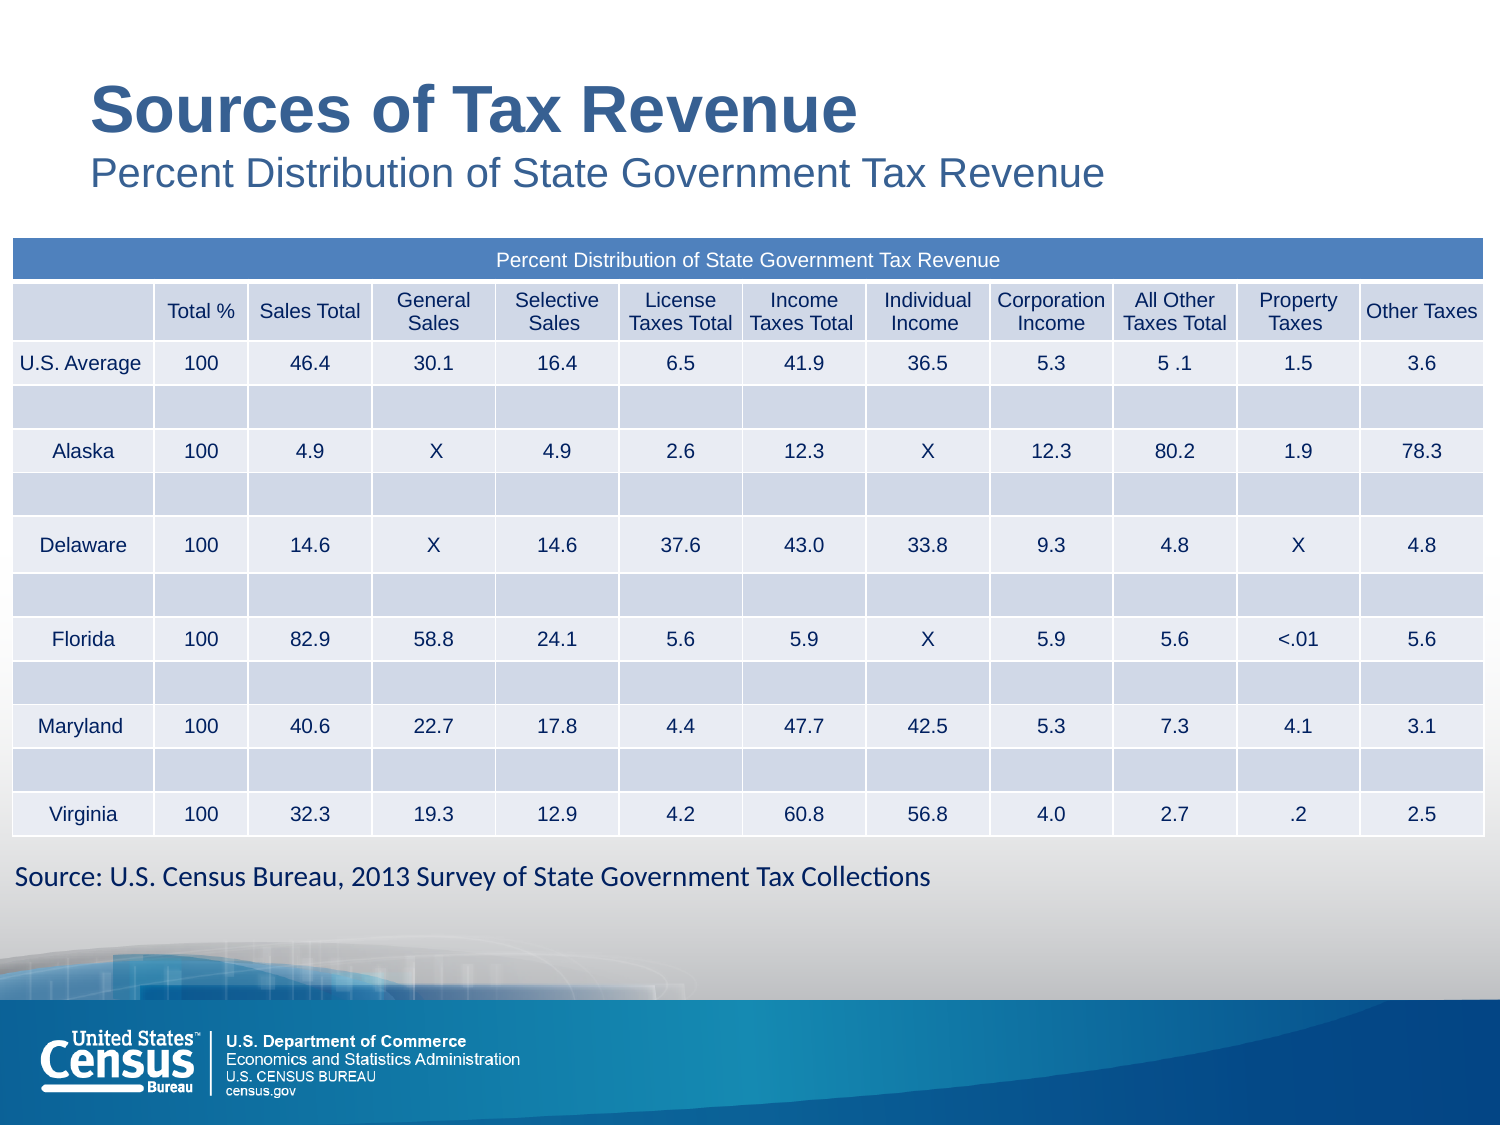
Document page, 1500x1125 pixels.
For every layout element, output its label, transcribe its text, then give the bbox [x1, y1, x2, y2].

table_cell [867, 574, 989, 616]
table_cell Maryland [13, 705, 153, 747]
table_cell 24.1 [496, 618, 618, 660]
table_cell Individual Income [867, 284, 989, 340]
table_cell [373, 473, 495, 515]
table_cell [743, 574, 865, 616]
table_cell [373, 749, 495, 791]
picture [0, 0, 1500, 1125]
table_cell X [867, 430, 989, 472]
table_cell 4.4 [620, 705, 742, 747]
table_cell 2.6 [620, 430, 742, 472]
table_cell 1.5 [1238, 342, 1359, 384]
table_cell [496, 386, 618, 428]
table_cell [155, 749, 247, 791]
table_cell 5.3 [991, 705, 1112, 747]
table_cell [991, 386, 1112, 428]
table_cell 82.9 [249, 618, 371, 660]
table_cell 33.8 [867, 517, 989, 572]
table_cell [867, 749, 989, 791]
table_cell 14.6 [249, 517, 371, 572]
table_cell [155, 386, 247, 428]
table_cell [1238, 473, 1359, 515]
table_cell [991, 574, 1112, 616]
table_cell [13, 574, 153, 616]
table_cell [1114, 749, 1236, 791]
table_cell 100 [155, 342, 247, 384]
table_cell 32.3 [249, 793, 371, 835]
table_cell [155, 662, 247, 704]
table_cell Corporation Income [991, 284, 1112, 340]
table_cell [373, 662, 495, 704]
table_cell 7.3 [1114, 705, 1236, 747]
table_cell All Other Taxes Total [1114, 284, 1236, 340]
table_cell [496, 749, 618, 791]
table_cell 100 [155, 618, 247, 660]
table_cell [620, 662, 742, 704]
table_cell 100 [155, 793, 247, 835]
table_cell 46.4 [249, 342, 371, 384]
table_cell [1361, 473, 1483, 515]
table_cell [1114, 386, 1236, 428]
table_cell 9.3 [991, 517, 1112, 572]
table_cell [620, 386, 742, 428]
table_cell [373, 574, 495, 616]
table_cell 78.3 [1361, 430, 1483, 472]
table_cell 4.9 [496, 430, 618, 472]
table_cell 4.9 [249, 430, 371, 472]
table_cell 14.6 [496, 517, 618, 572]
table_cell 60.8 [743, 793, 865, 835]
table_cell 12.3 [991, 430, 1112, 472]
table_cell Alaska [13, 430, 153, 472]
table_cell [155, 473, 247, 515]
table_cell 5.3 [991, 342, 1112, 384]
table_cell 19.3 [373, 793, 495, 835]
table_cell [620, 574, 742, 616]
table_cell [373, 386, 495, 428]
table_cell [1114, 574, 1236, 616]
table_cell [1361, 749, 1483, 791]
table_cell [249, 749, 371, 791]
table_cell [496, 473, 618, 515]
table_cell [743, 473, 865, 515]
table_cell X [373, 430, 495, 472]
table_cell Income Taxes Total [743, 284, 865, 340]
table_cell [620, 749, 742, 791]
table_cell [991, 749, 1112, 791]
table_cell [991, 662, 1112, 704]
table_cell 5.6 [1361, 618, 1483, 660]
table_cell Total % [155, 284, 247, 340]
table_cell [867, 473, 989, 515]
table_cell 47.7 [743, 705, 865, 747]
table_cell [1361, 662, 1483, 704]
table_cell [13, 284, 153, 340]
table_cell 36.5 [867, 342, 989, 384]
table_cell Florida [13, 618, 153, 660]
table_cell 22.7 [373, 705, 495, 747]
table_cell 5 .1 [1114, 342, 1236, 384]
table_cell 58.8 [373, 618, 495, 660]
table_cell 5.9 [743, 618, 865, 660]
table_cell 100 [155, 430, 247, 472]
table_cell 40.6 [249, 705, 371, 747]
table_cell [13, 473, 153, 515]
table_cell [1238, 574, 1359, 616]
table_cell <.01 [1238, 618, 1359, 660]
table_cell 4.8 [1114, 517, 1236, 572]
table_cell [13, 386, 153, 428]
table_cell X [1238, 517, 1359, 572]
table_cell [155, 574, 247, 616]
table_cell 12.9 [496, 793, 618, 835]
table_cell 37.6 [620, 517, 742, 572]
table_cell 30.1 [373, 342, 495, 384]
table_cell 5.6 [1114, 618, 1236, 660]
table_cell 3.1 [1361, 705, 1483, 747]
table_cell 5.9 [991, 618, 1112, 660]
table_cell License Taxes Total [620, 284, 742, 340]
table_cell X [867, 618, 989, 660]
table_cell 2.5 [1361, 793, 1483, 835]
table_cell [496, 662, 618, 704]
table_cell X [373, 517, 495, 572]
table_cell 17.8 [496, 705, 618, 747]
table_cell 1.9 [1238, 430, 1359, 472]
table_cell [13, 662, 153, 704]
table_cell 41.9 [743, 342, 865, 384]
table_cell [743, 386, 865, 428]
table_cell [991, 473, 1112, 515]
title Sources of Tax Revenue Percent Distribution of State Government Tax Revenue [75, 37, 1425, 225]
table_cell 12.3 [743, 430, 865, 472]
table_cell Property Taxes [1238, 284, 1359, 340]
table_cell [249, 473, 371, 515]
table_cell 43.0 [743, 517, 865, 572]
table_cell 80.2 [1114, 430, 1236, 472]
table_cell [1361, 574, 1483, 616]
table_cell U.S. Average [13, 342, 153, 384]
table_cell [249, 662, 371, 704]
table_cell [1238, 662, 1359, 704]
table_cell [496, 574, 618, 616]
table_cell [743, 749, 865, 791]
table_cell [1238, 386, 1359, 428]
table_cell [743, 662, 865, 704]
table_cell 100 [155, 705, 247, 747]
table_cell [620, 473, 742, 515]
table_cell 4.0 [991, 793, 1112, 835]
table_cell [1114, 662, 1236, 704]
text_box Source: U.S. Census Bureau, 2013 Survey of State Government Tax Collections [0, 849, 1407, 900]
table_cell 16.4 [496, 342, 618, 384]
table_cell Delaware [13, 517, 153, 572]
table_cell [1361, 386, 1483, 428]
table_cell 4.8 [1361, 517, 1483, 572]
table_cell 2.7 [1114, 793, 1236, 835]
table_header Percent Distribution of State Government Tax Revenue [13, 238, 1483, 279]
table_cell 56.8 [867, 793, 989, 835]
table_cell Virginia [13, 793, 153, 835]
table_cell 3.6 [1361, 342, 1483, 384]
table_cell [867, 386, 989, 428]
table_cell [867, 662, 989, 704]
table_cell 6.5 [620, 342, 742, 384]
table_cell [1238, 749, 1359, 791]
table_cell Other Taxes [1361, 284, 1483, 340]
table_cell 100 [155, 517, 247, 572]
table_cell Sales Total [249, 284, 371, 340]
table_cell [249, 574, 371, 616]
table_cell General Sales [373, 284, 495, 340]
table_cell .2 [1238, 793, 1359, 835]
table_cell Selective Sales [496, 284, 618, 340]
table_cell [13, 749, 153, 791]
table_cell [1114, 473, 1236, 515]
table_cell 42.5 [867, 705, 989, 747]
table_cell 4.2 [620, 793, 742, 835]
table_cell 5.6 [620, 618, 742, 660]
table_cell [249, 386, 371, 428]
table_cell 4.1 [1238, 705, 1359, 747]
